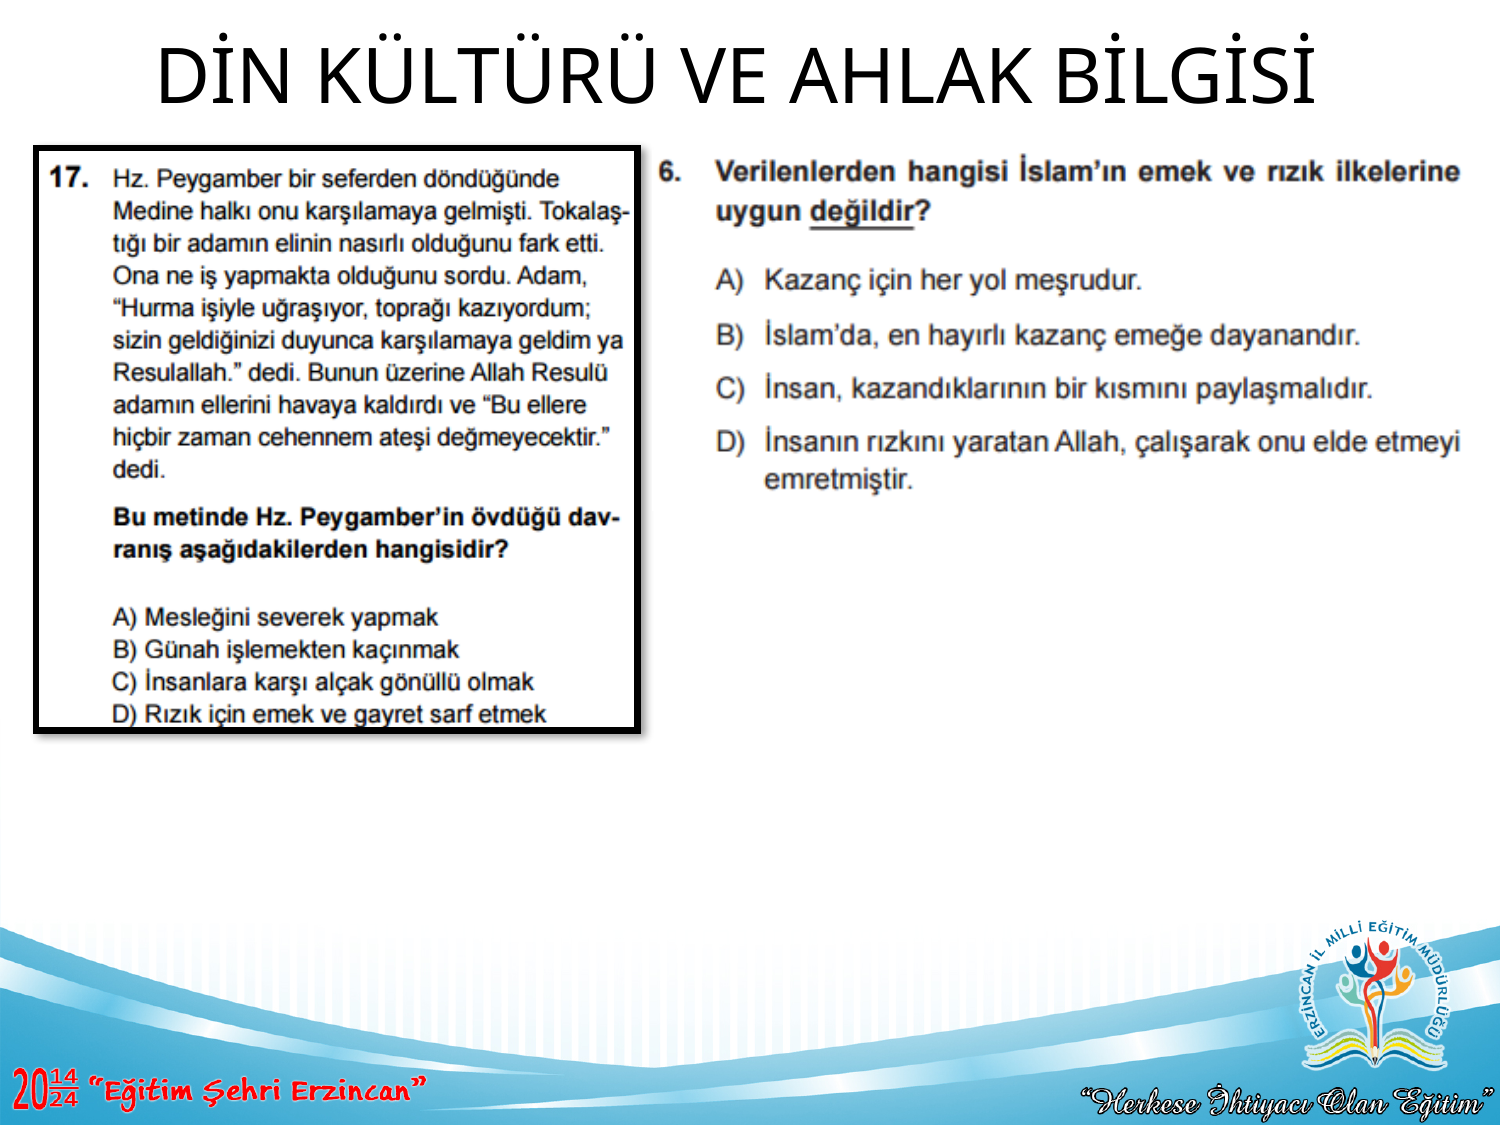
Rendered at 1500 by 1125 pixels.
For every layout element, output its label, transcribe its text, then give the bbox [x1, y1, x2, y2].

picture [39, 150, 635, 728]
title DİN KÜLTÜRÜ VE AHLAK BİLGİSİ [90, 0, 1383, 155]
picture [0, 0, 1500, 1125]
